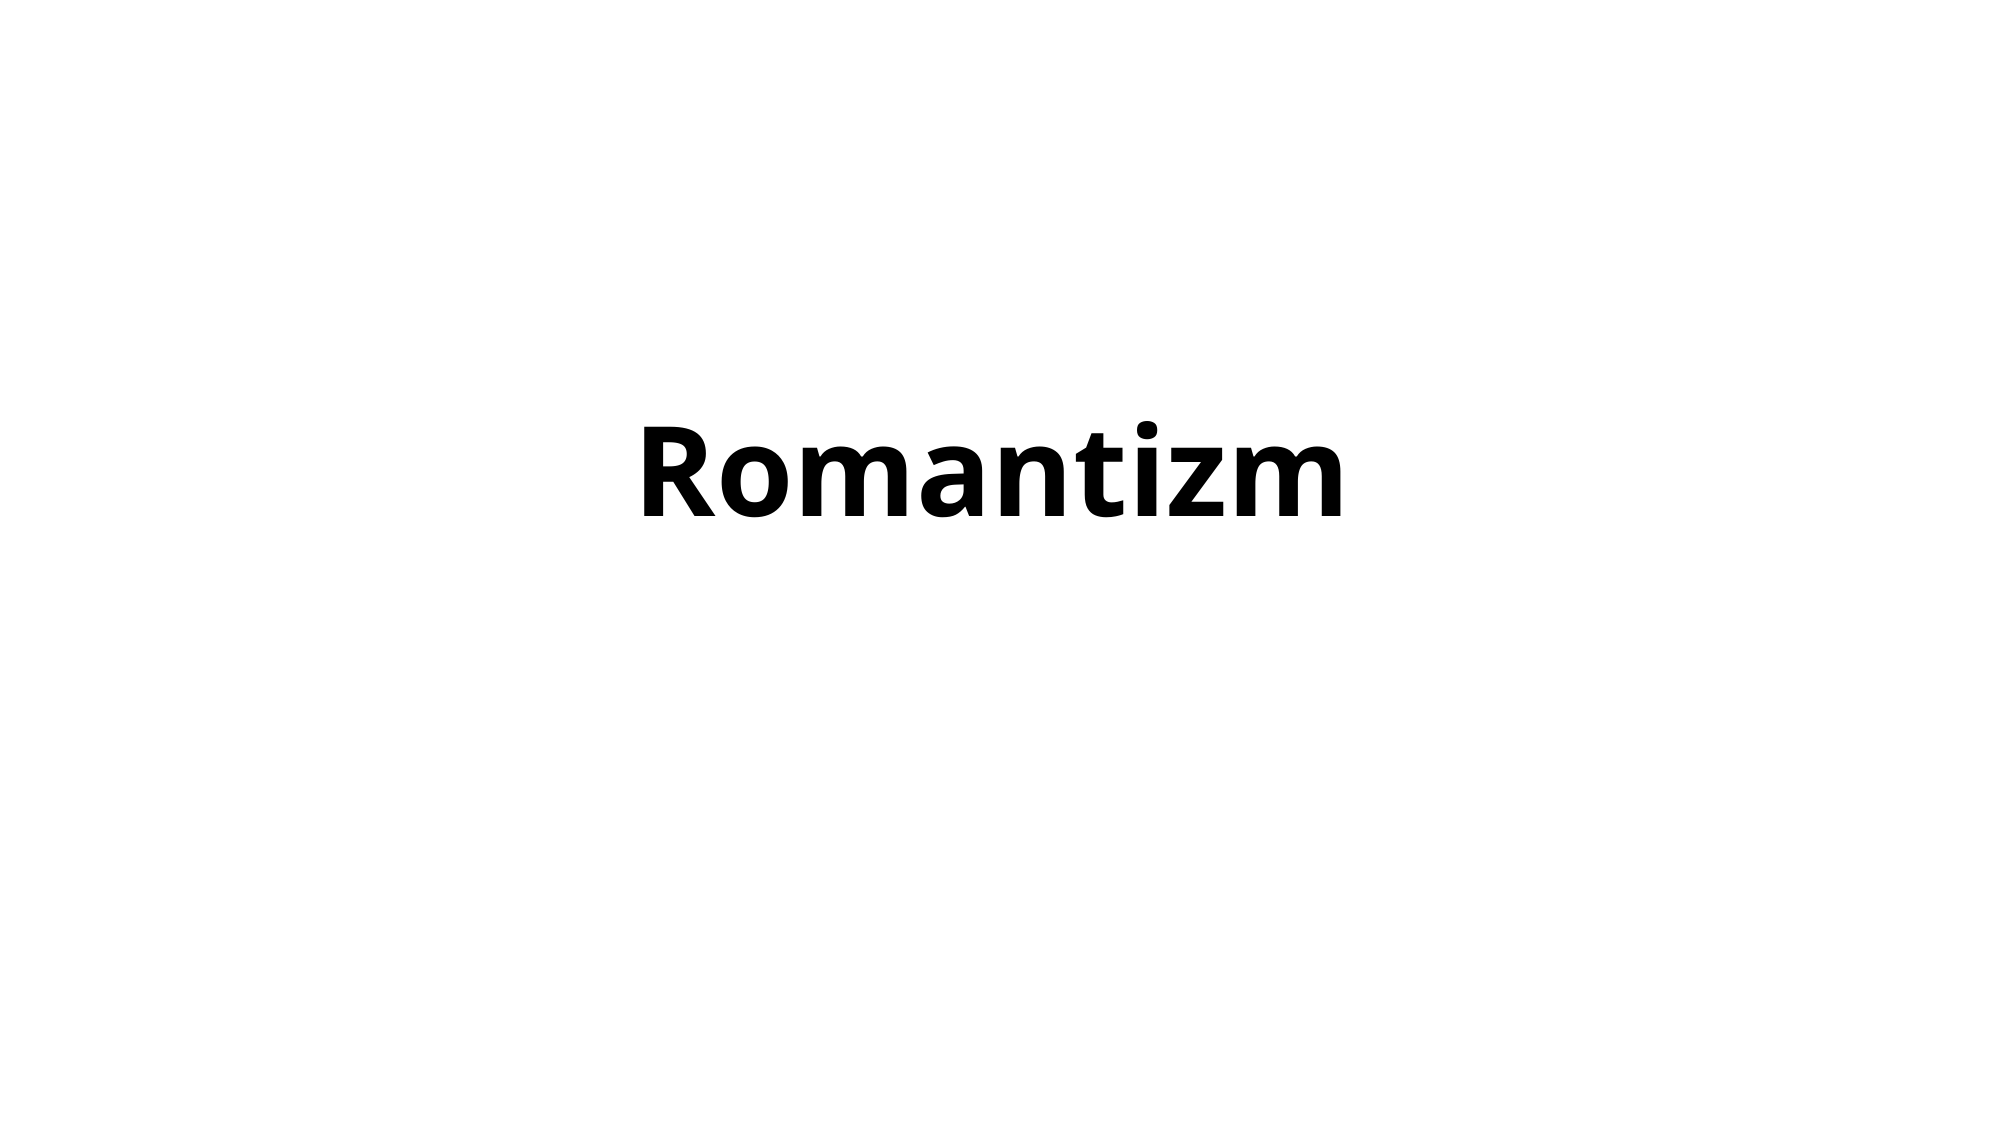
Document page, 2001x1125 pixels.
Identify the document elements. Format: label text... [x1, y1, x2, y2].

title Romantizm [234, 201, 1750, 701]
